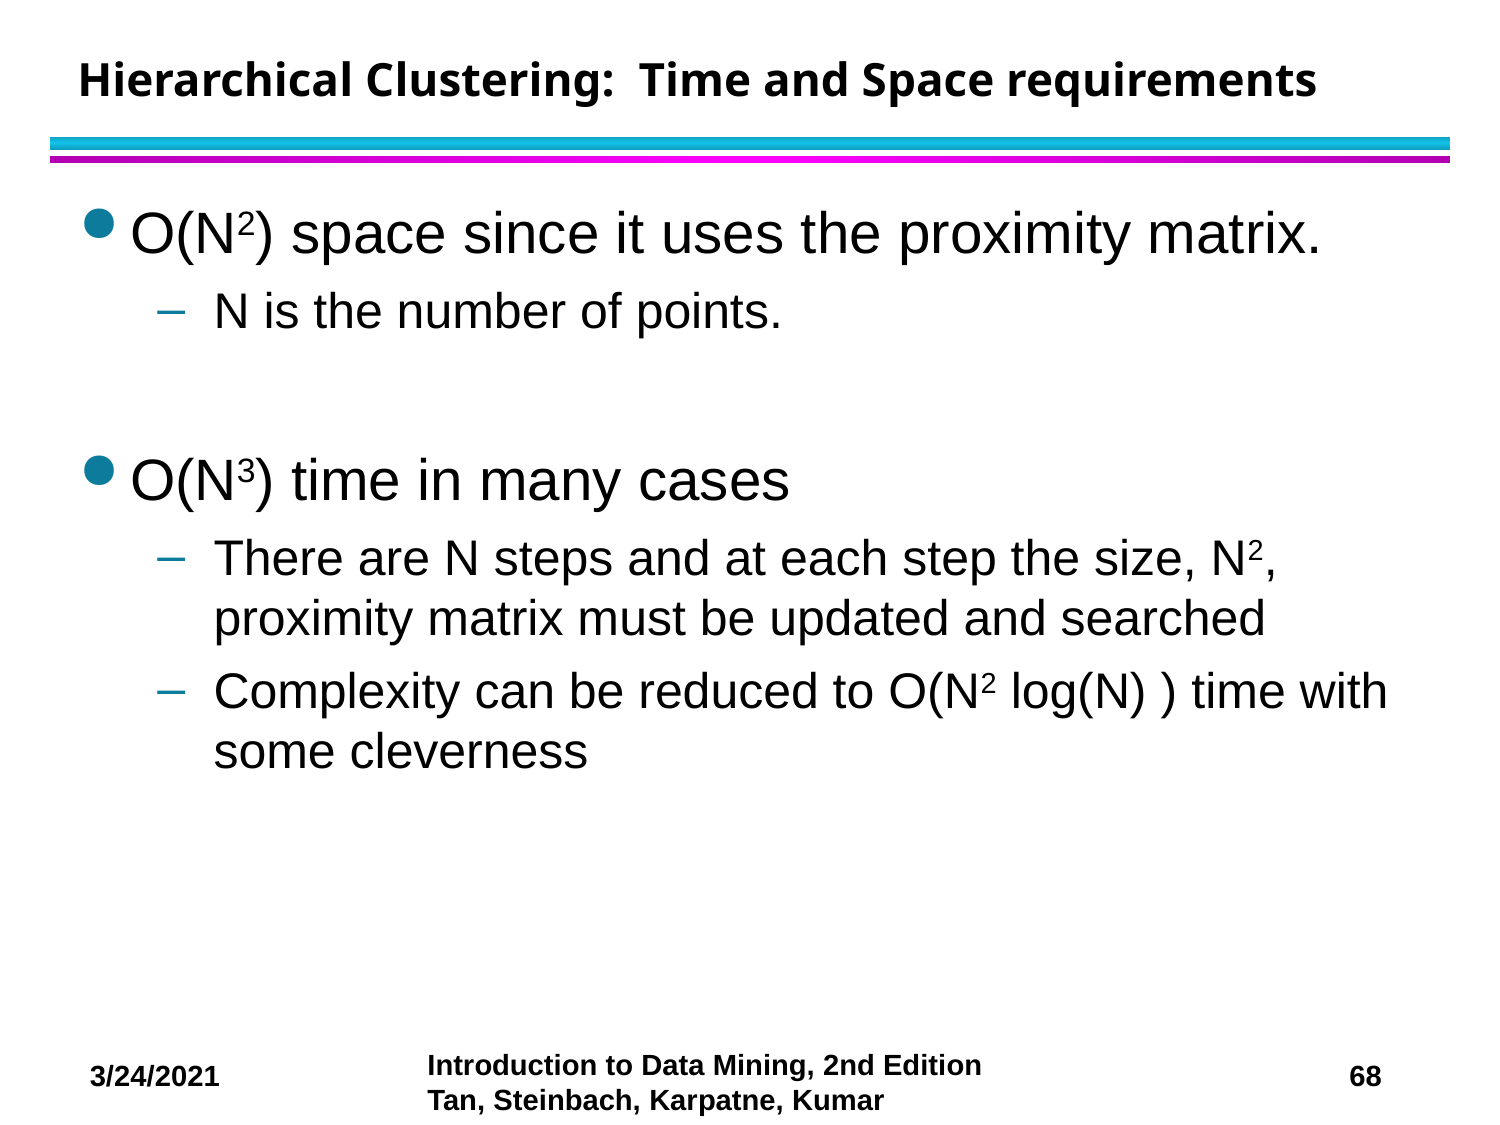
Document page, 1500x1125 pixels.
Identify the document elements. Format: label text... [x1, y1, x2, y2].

title Hierarchical Clustering: Time and Space requirements [62, 24, 1421, 113]
list O(N2) space since it uses the proximity matrix. N is the number of points. O(N3) time in many cases There are N steps and at each step the size, N2, proximity matrix must be updated and searched Complexity can be reduced to O(N2 log(N) ) time with some cleverness [67, 187, 1432, 1038]
